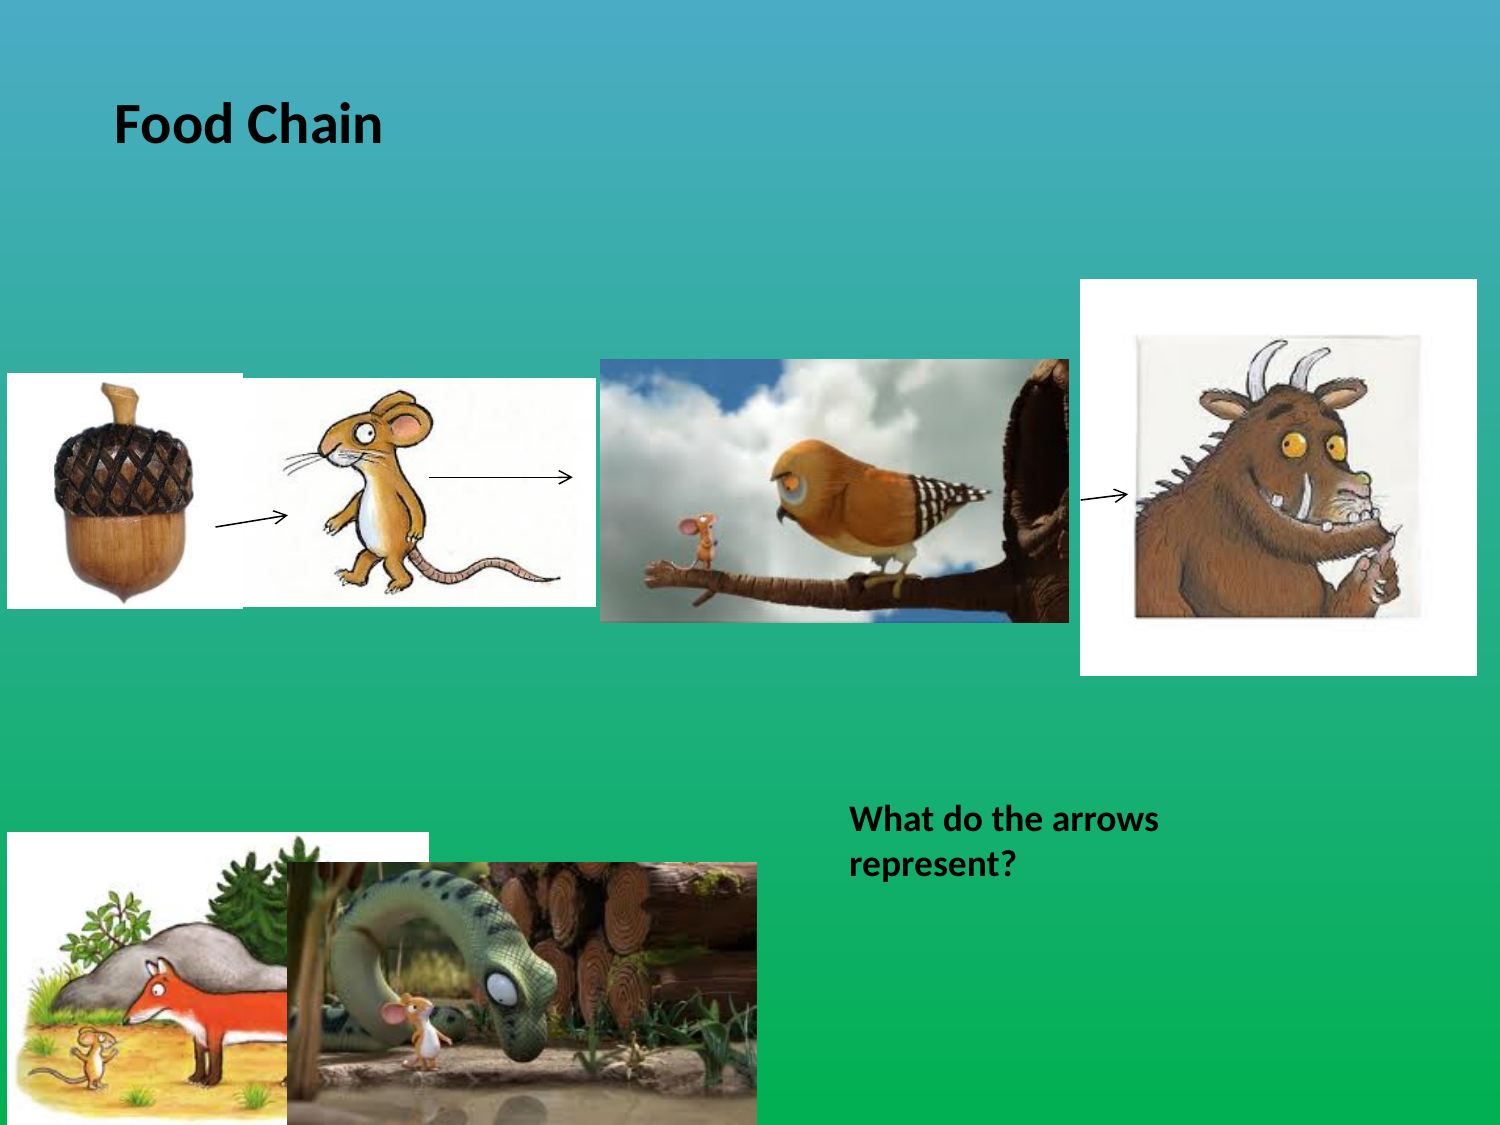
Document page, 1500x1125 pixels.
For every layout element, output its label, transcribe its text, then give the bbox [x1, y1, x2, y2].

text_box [215, 514, 289, 528]
text_box Food Chain [100, 78, 668, 163]
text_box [1080, 493, 1129, 501]
picture [6, 373, 597, 609]
picture [599, 359, 1069, 623]
picture [6, 832, 757, 1125]
text_box What do the arrows represent? [834, 786, 1187, 892]
picture [1080, 279, 1477, 676]
